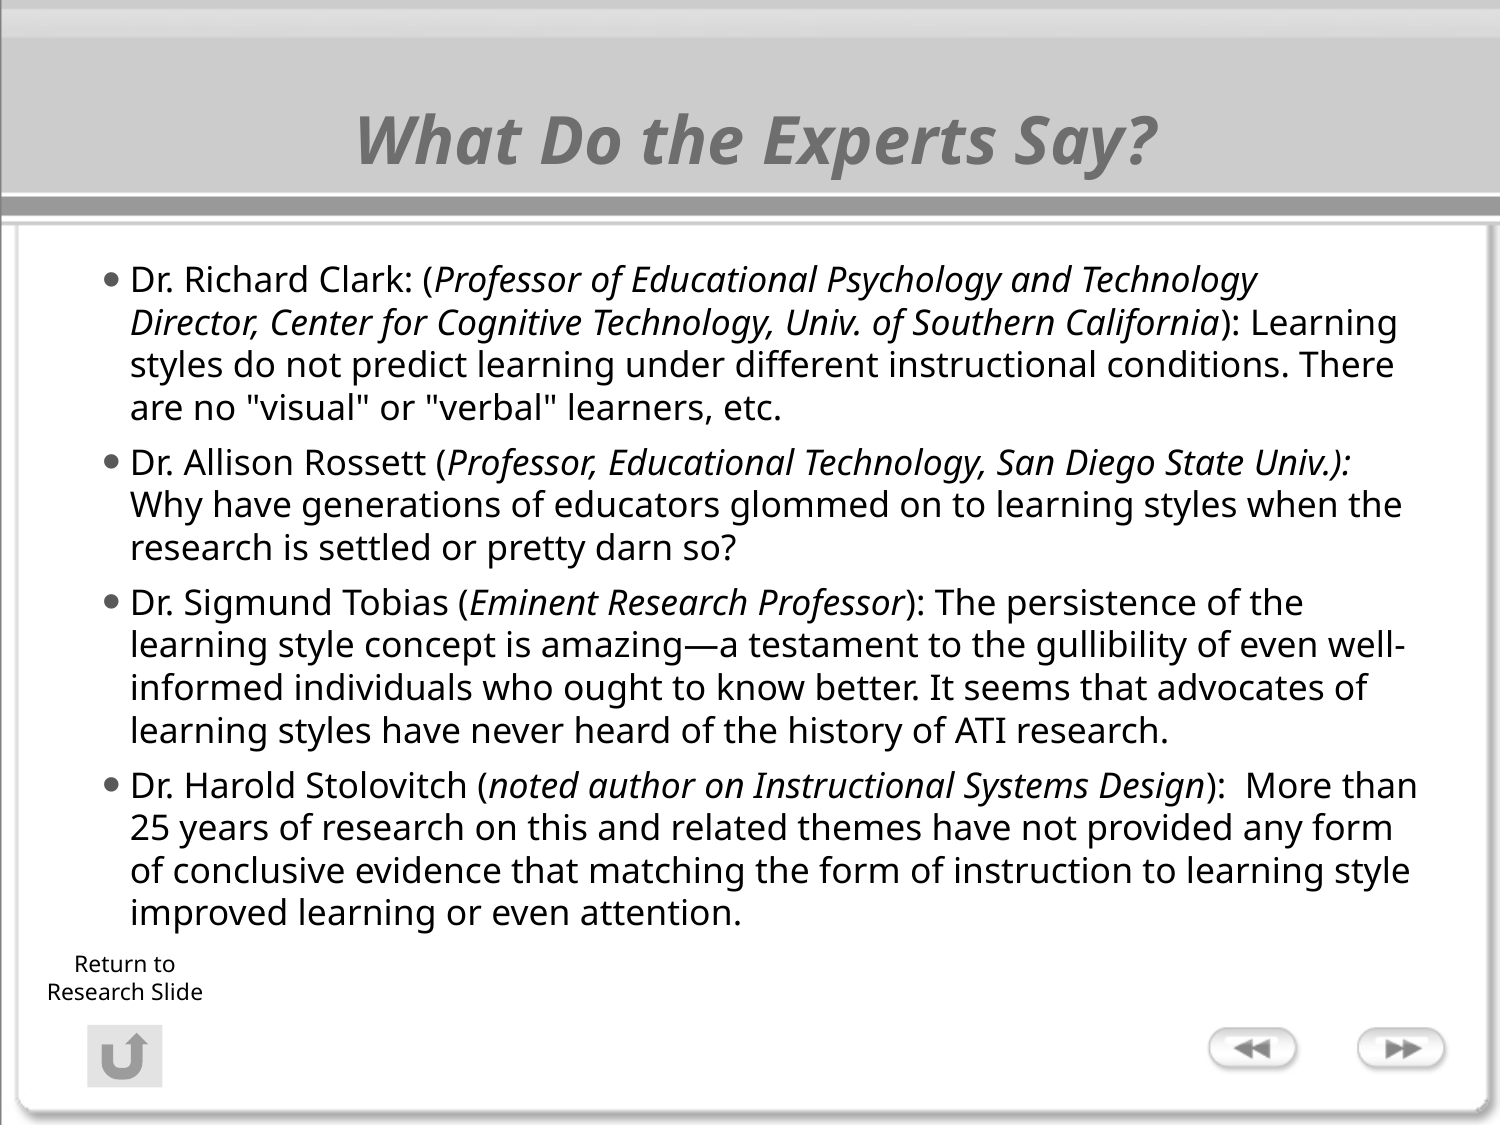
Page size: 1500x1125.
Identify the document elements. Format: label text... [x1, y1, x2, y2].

text_box [87, 1024, 163, 1088]
picture [0, 0, 1500, 1125]
text_box Dr. Richard Clark: (Professor of Educational Psychology and Technology Director, Center for Cognitive Technology, Univ. of Southern California): Learning styles do not predict learning under different instructional conditions. There are no "visual" or "verbal" learners, etc. Dr. Allison Rossett (Professor, Educational Technology, San Diego State Univ.): Why have generations of educators glommed on to learning styles when the research is settled or pretty darn so? Dr. Sigmund Tobias (Eminent Research Professor): The persistence of the learning style concept is amazing—a testament to the gullibility of even well-informed individuals who ought to know better. It seems that advocates of learning styles have never heard of the history of ATI research. Dr. Harold Stolovitch (noted author on Instructional Systems Design): More than 25 years of research on this and related themes have not provided any form of conclusive evidence that matching the form of instruction to learning style improved learning or even attention. [87, 249, 1450, 750]
text_box Return to Research Slide [24, 942, 225, 1012]
title What Do the Experts Say? [262, 99, 1250, 200]
